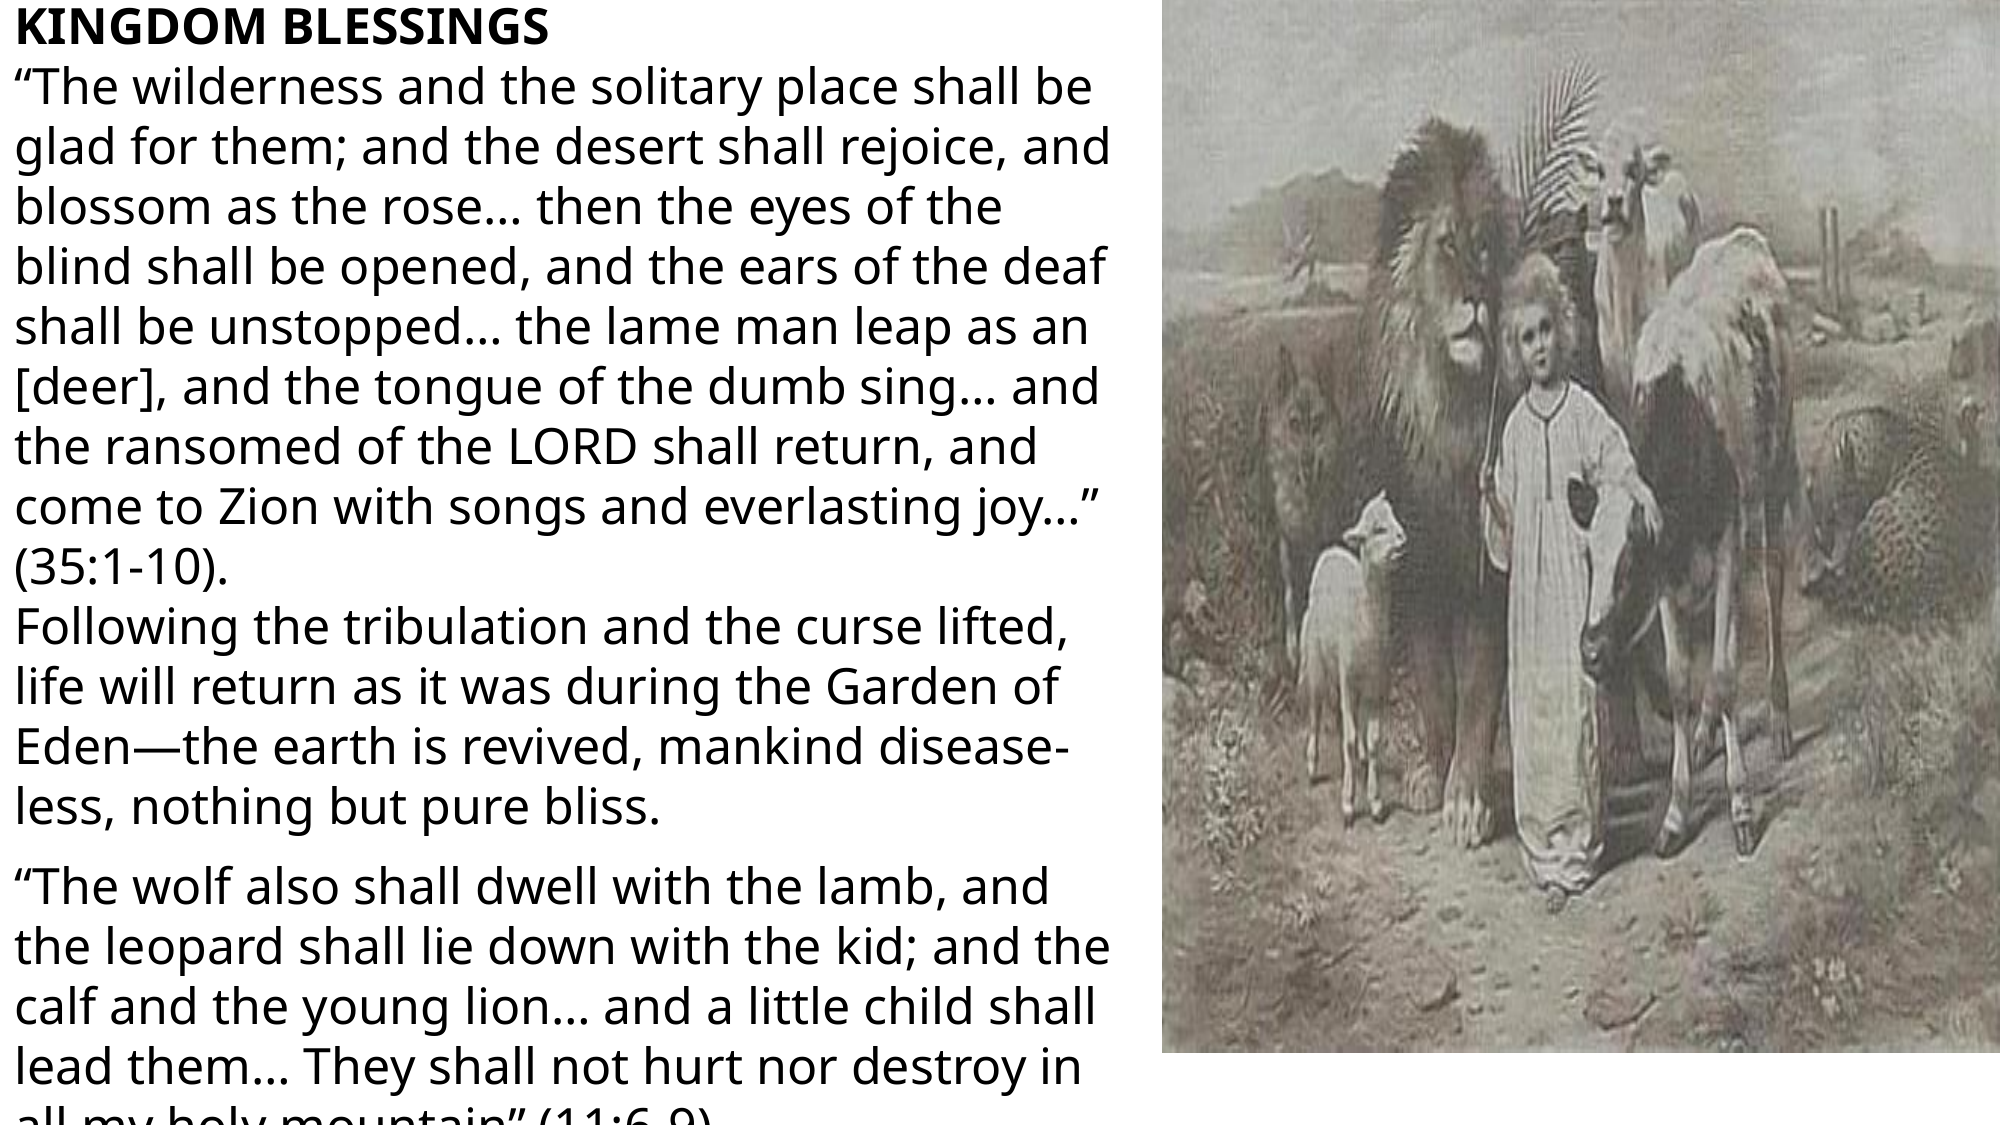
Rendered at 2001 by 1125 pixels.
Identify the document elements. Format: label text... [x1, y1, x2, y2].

picture [1162, 0, 2000, 1053]
text_box KINGDOM BLESSINGS “The wilderness and the solitary place shall be glad for them; and the desert shall rejoice, and blossom as the rose… then the eyes of the blind shall be opened, and the ears of the deaf shall be unstopped… the lame man leap as an [deer], and the tongue of the dumb sing… and the ransomed of the LORD shall return, and come to Zion with songs and everlasting joy…” (35:1-10). Following the tribulation and the curse lifted, life will return as it was during the Garden of Eden—the earth is revived, mankind disease-less, nothing but pure bliss. “The wolf also shall dwell with the lamb, and the leopard shall lie down with the kid; and the calf and the young lion… and a little child shall lead them… They shall not hurt nor destroy in all my holy mountain” (11:6-9). As He promised, God will bring heaven to earth. [0, 0, 1141, 1125]
